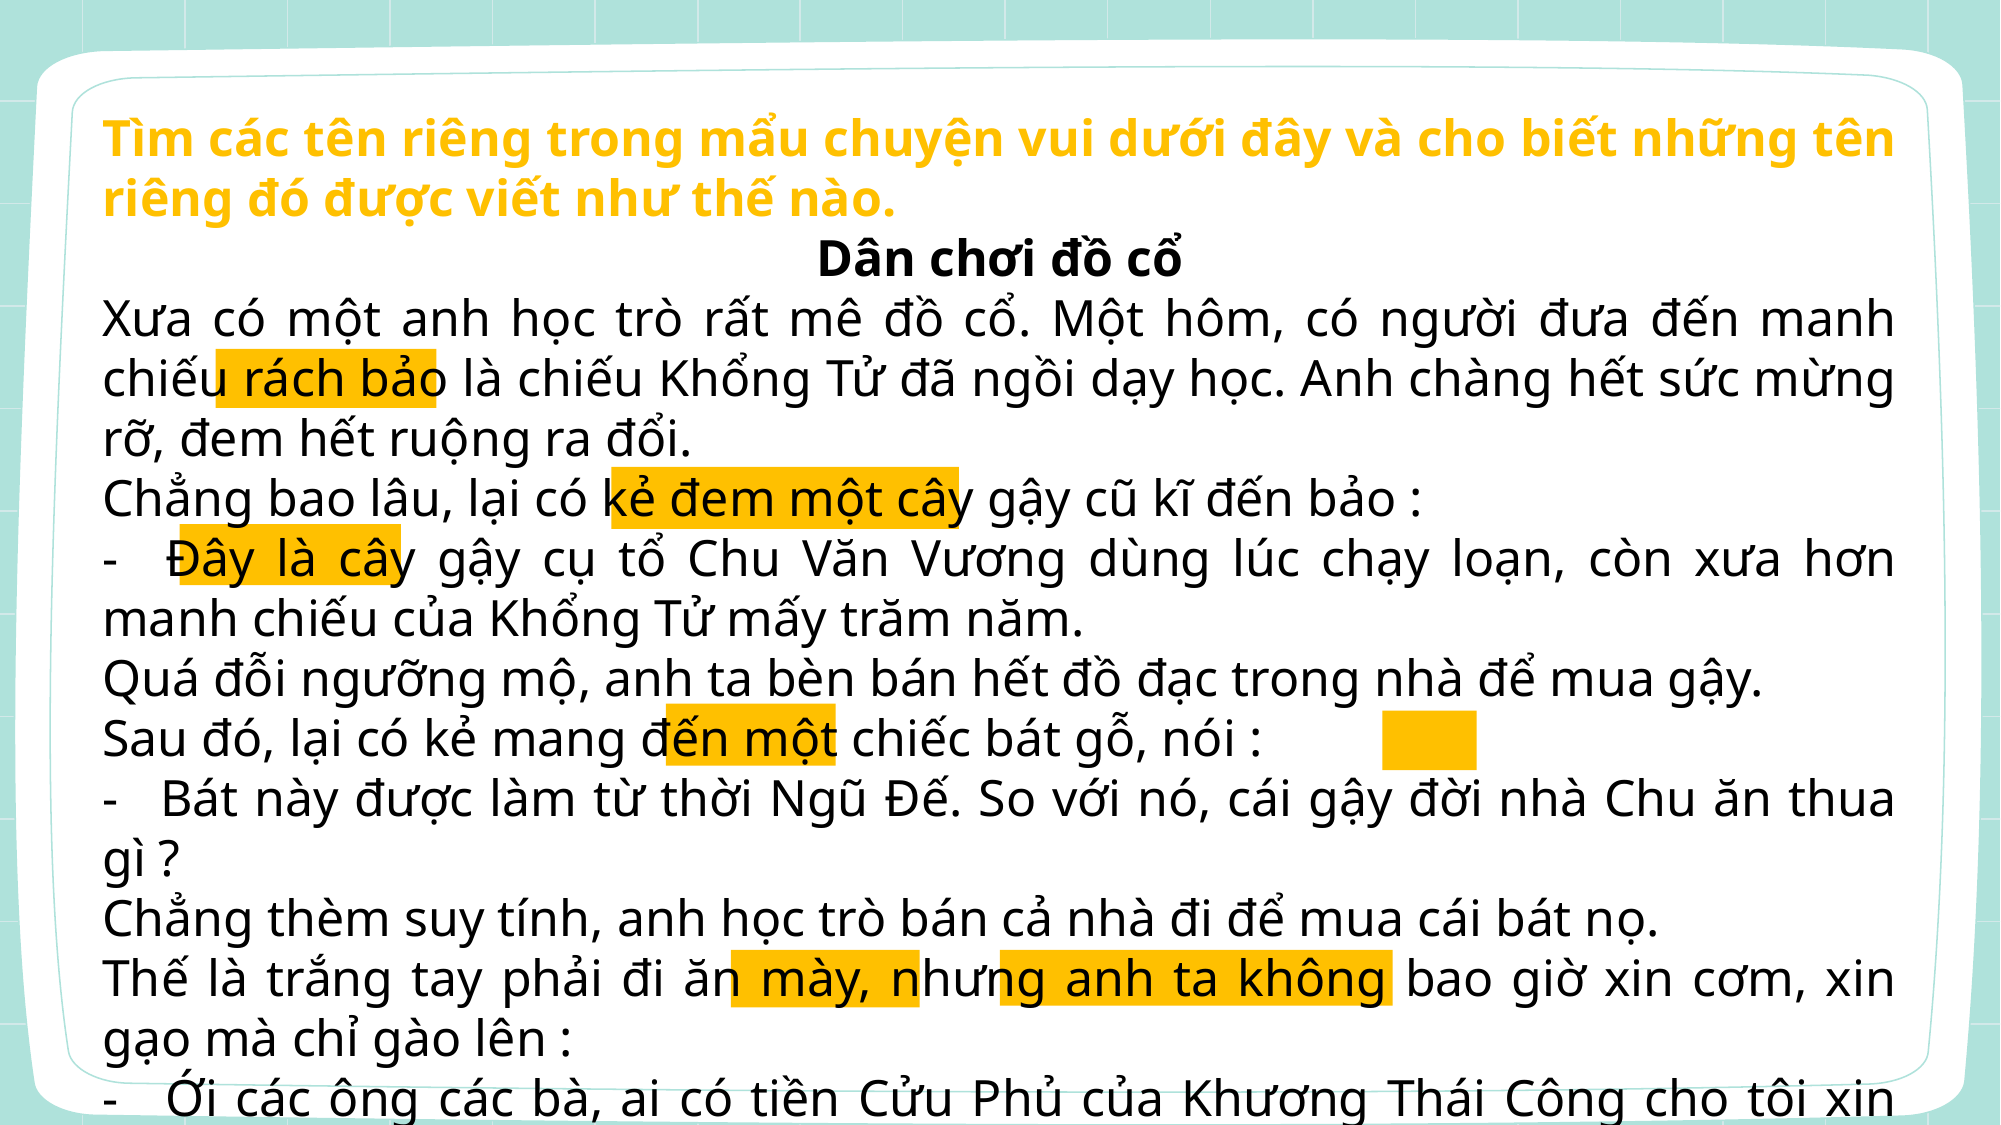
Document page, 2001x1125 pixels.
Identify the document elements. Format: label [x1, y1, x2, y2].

text_box [0, 38, 1992, 1125]
